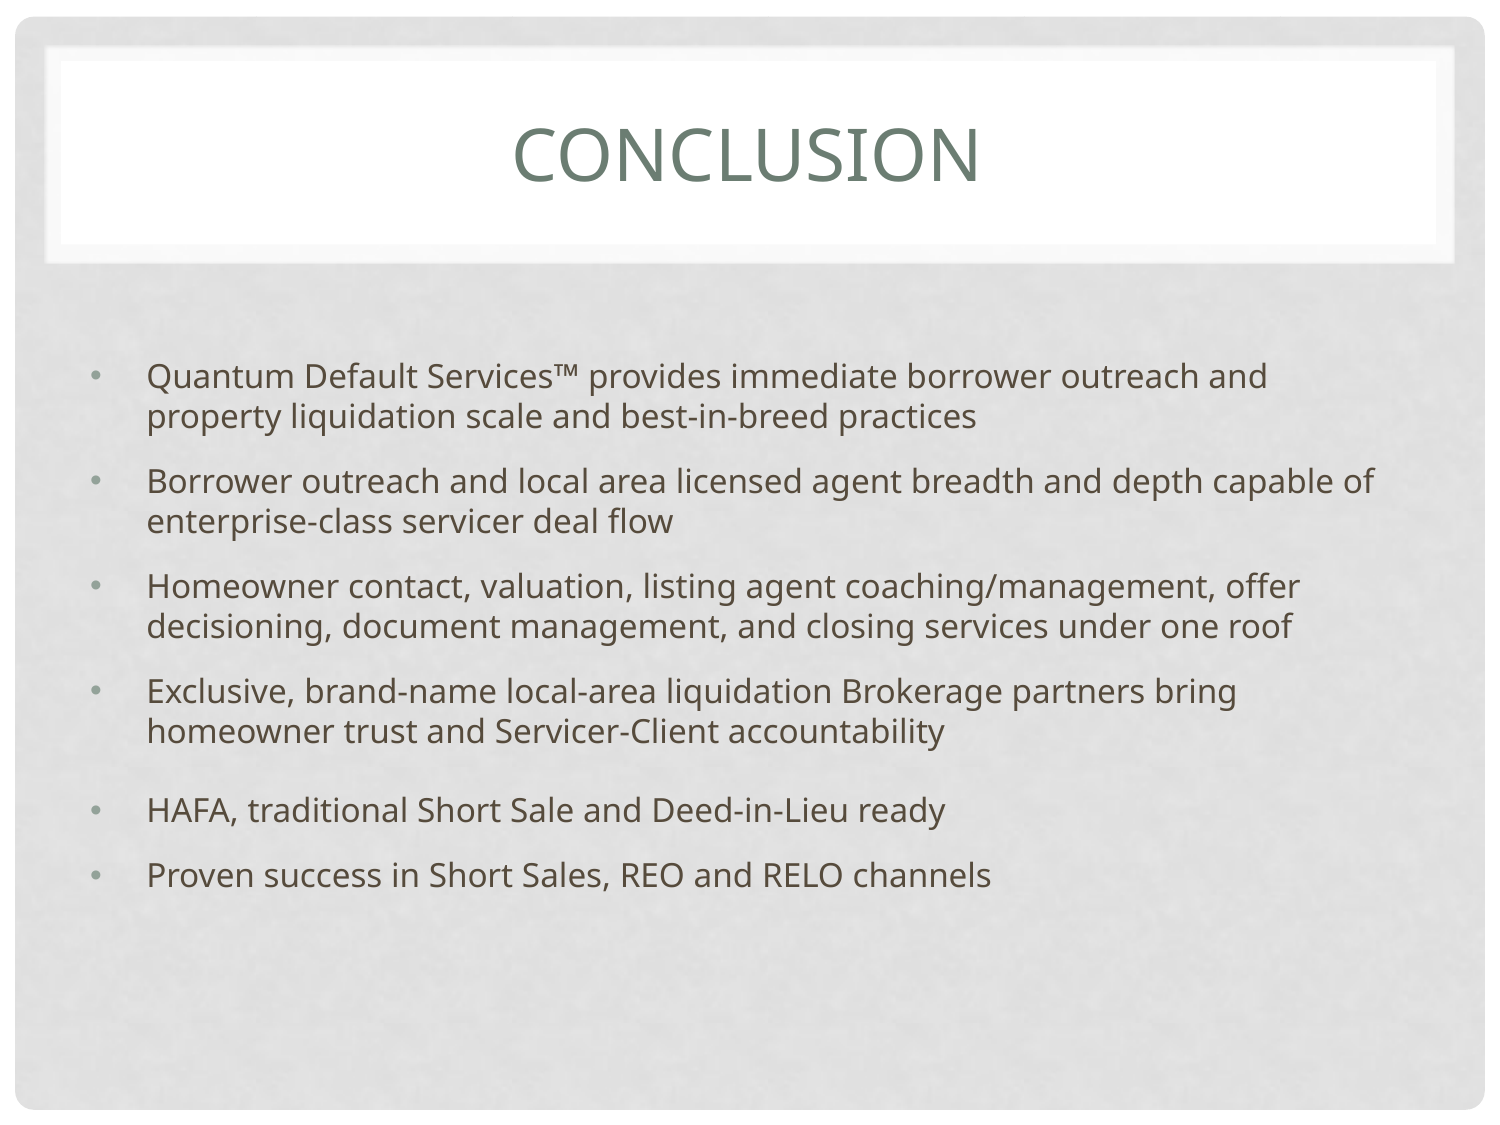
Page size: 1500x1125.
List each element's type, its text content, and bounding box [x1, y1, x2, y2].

title Conclusion [69, 66, 1425, 238]
list Quantum Default Services™ provides immediate borrower outreach and property liquidation scale and best-in-breed practices Borrower outreach and local area licensed agent breadth and depth capable of enterprise-class servicer deal flow Homeowner contact, valuation, listing agent coaching/management, offer decisioning, document management, and closing services under one roof Exclusive, brand-name local-area liquidation Brokerage partners bring homeowner trust and Servicer-Client accountability HAFA, traditional Short Sale and Deed-in-Lieu ready Proven success in Short Sales, REO and RELO channels [75, 287, 1425, 963]
